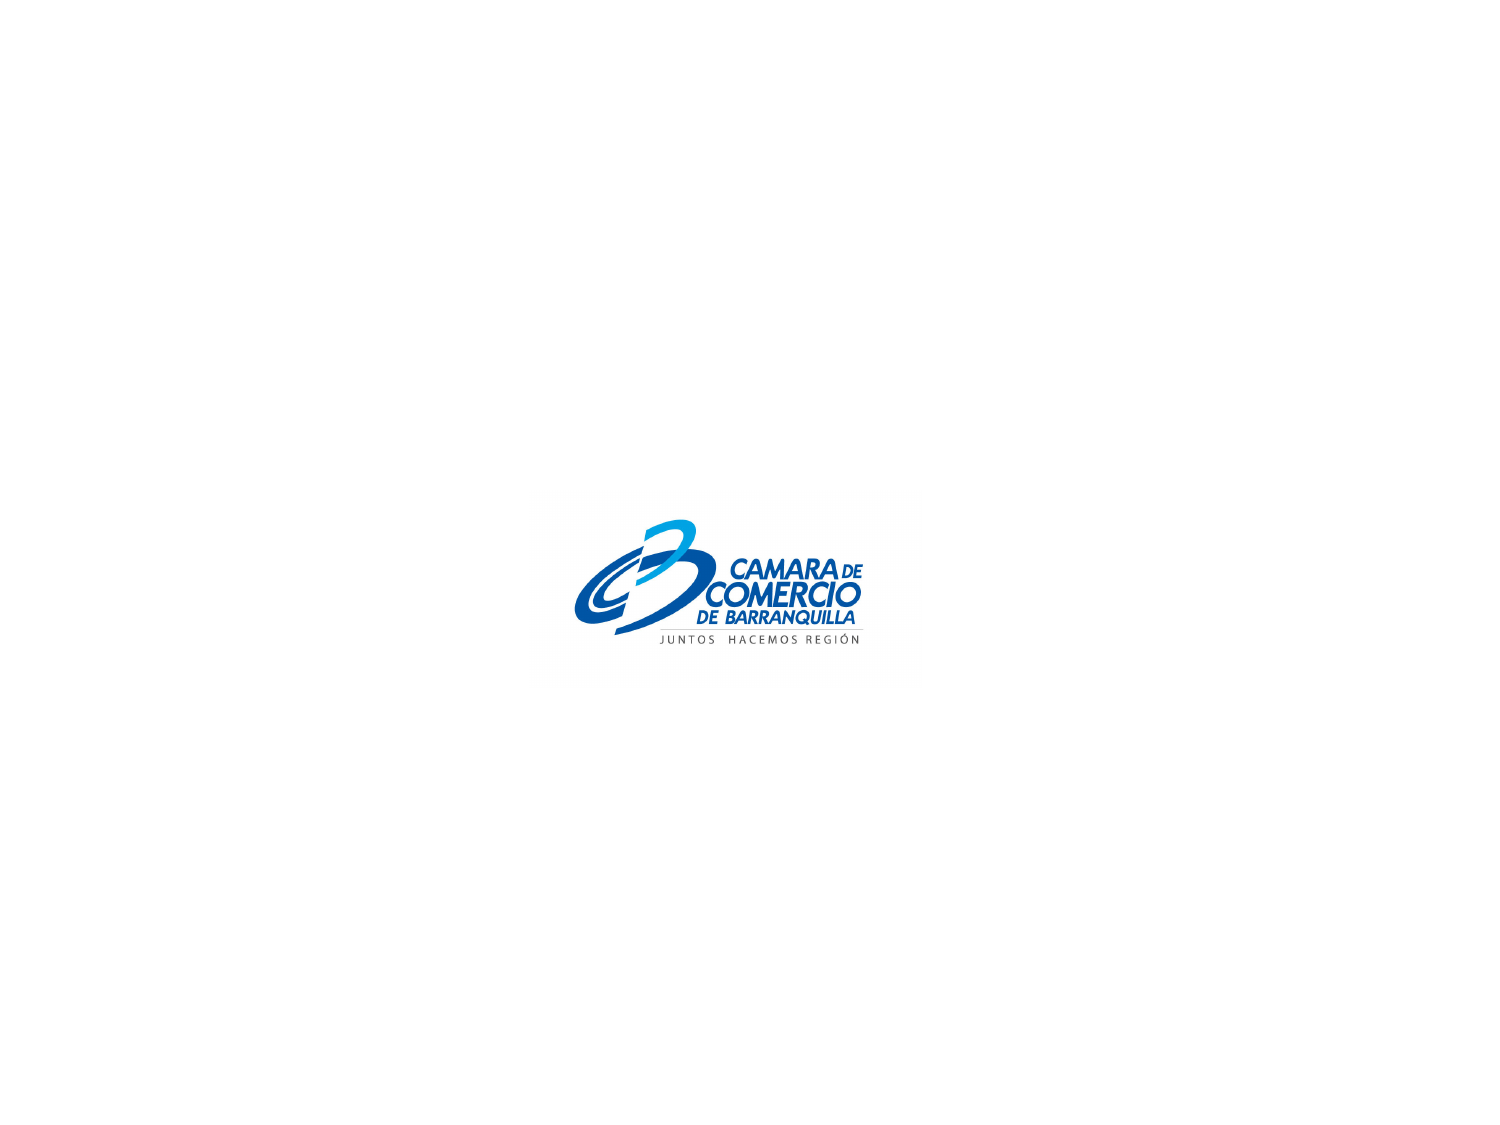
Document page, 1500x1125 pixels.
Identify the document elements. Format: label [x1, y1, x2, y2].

picture [528, 489, 922, 688]
